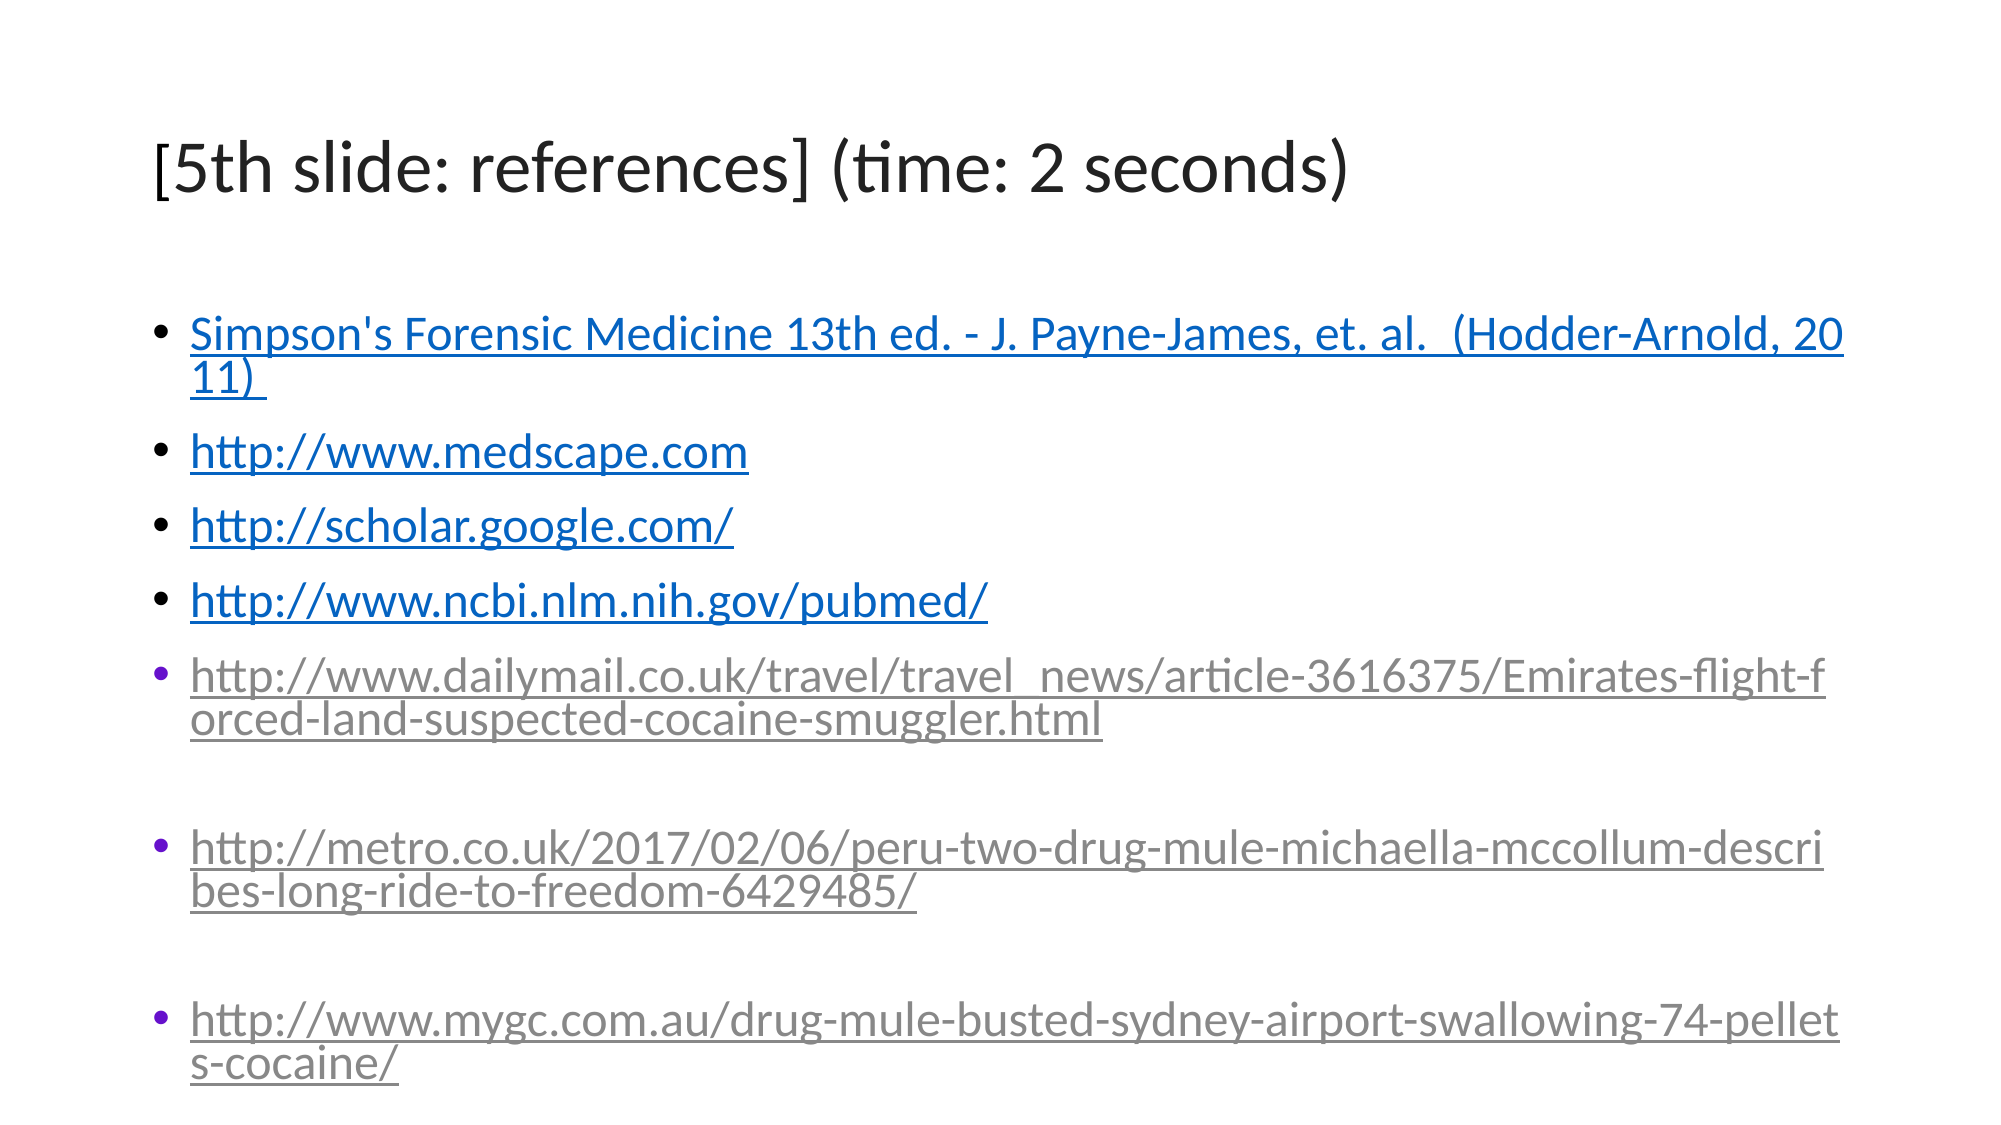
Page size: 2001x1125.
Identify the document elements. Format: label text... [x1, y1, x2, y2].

title [5th slide: references] (time: 2 seconds) [137, 59, 1863, 278]
list Simpson's Forensic Medicine 13th ed. - J. Payne-James, et. al. (Hodder-Arnold, 2011) http://www.medscape.com http://scholar.google.com/ http://www.ncbi.nlm.nih.gov/pubmed/ http://www.dailymail.co.uk/travel/travel_news/article-3616375/Emirates-flight-forced-land-suspected-cocaine-smuggler.html http://metro.co.uk/2017/02/06/peru-two-drug-mule-michaella-mccollum-describes-long-ride-to-freedom-6429485/ http://www.mygc.com.au/drug-mule-busted-sydney-airport-swallowing-74-pellets-cocaine/ [137, 299, 1863, 1014]
